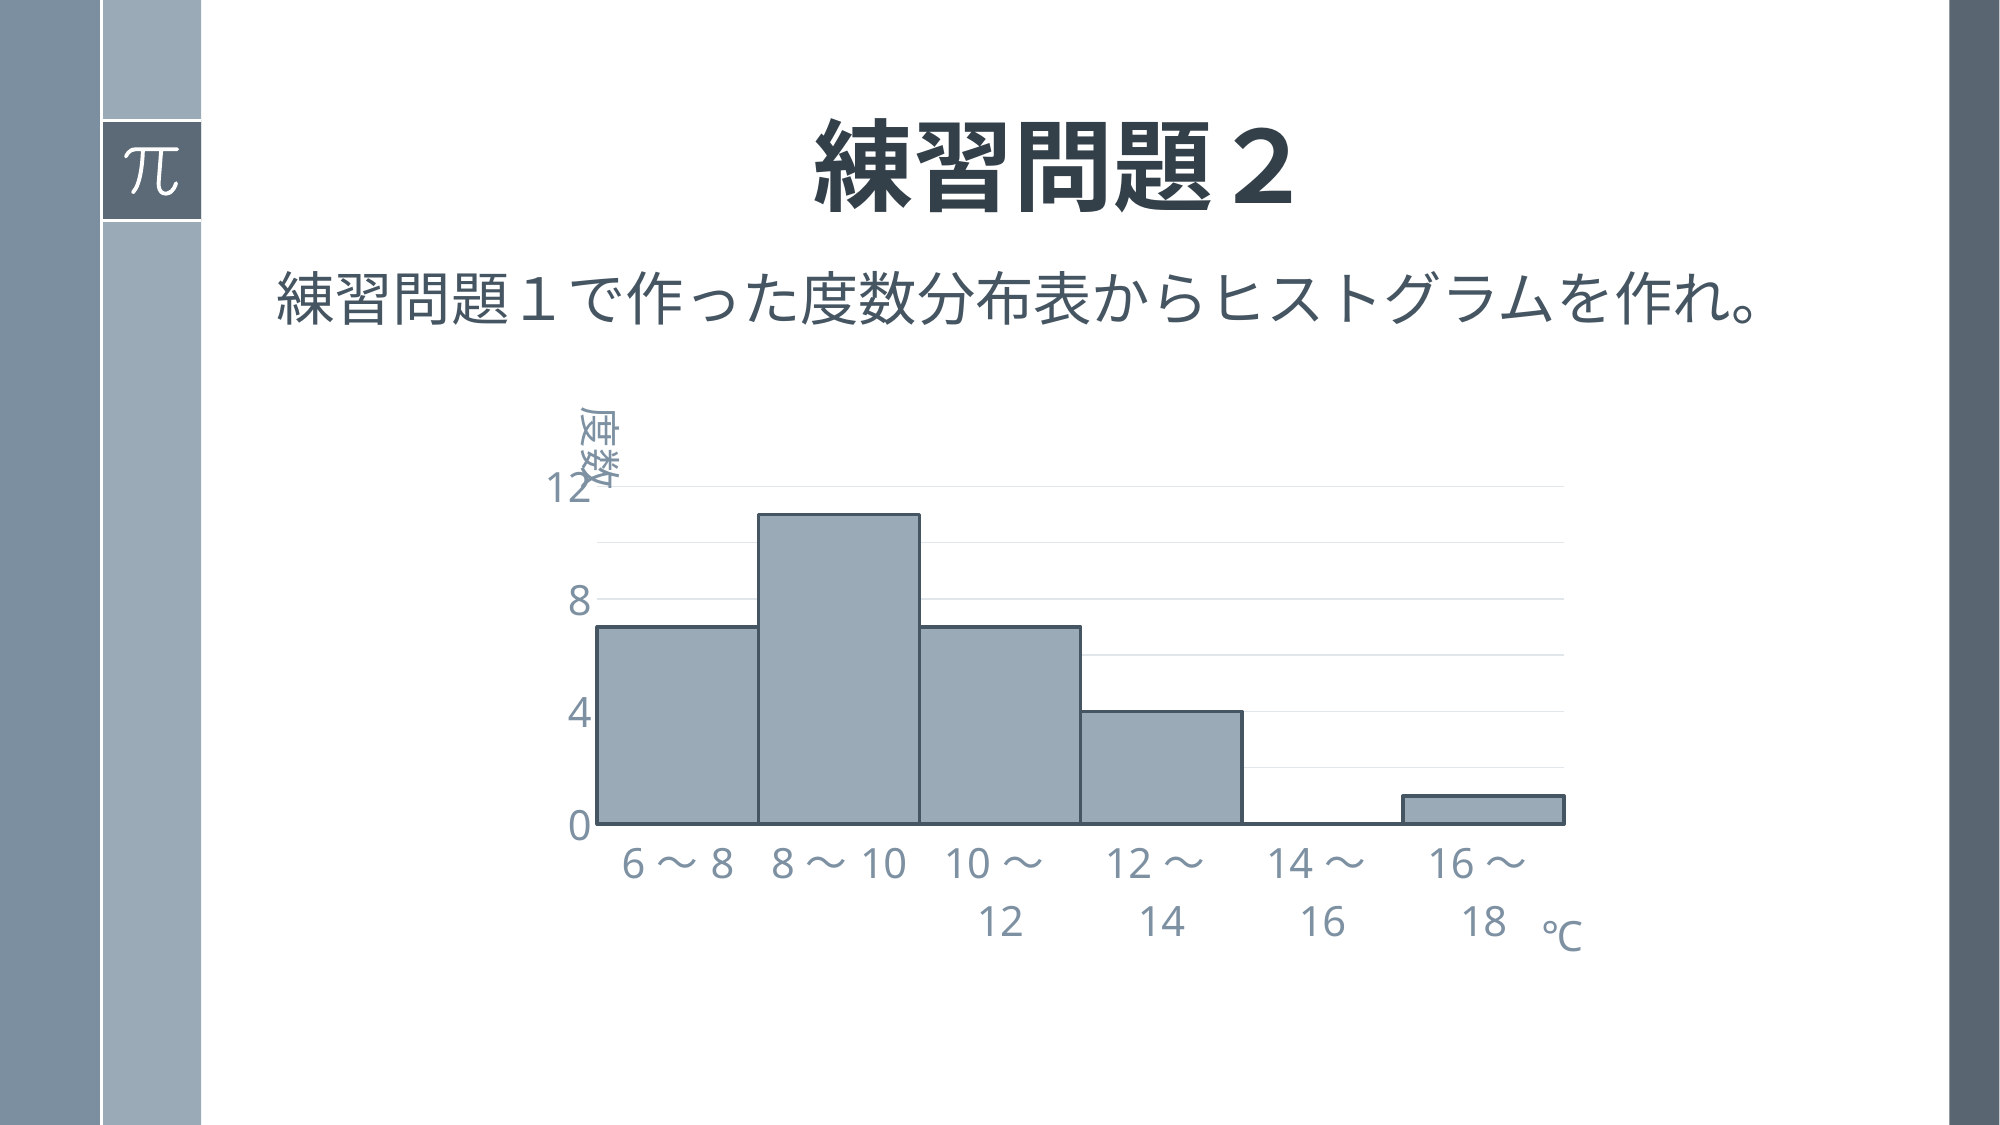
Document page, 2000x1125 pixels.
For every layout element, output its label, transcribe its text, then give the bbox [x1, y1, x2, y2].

list 練習問題１で作った度数分布表からヒストグラムを作れ。 [261, 262, 1867, 409]
chart [408, 361, 1591, 1071]
title 練習問題２ [261, 29, 1867, 233]
